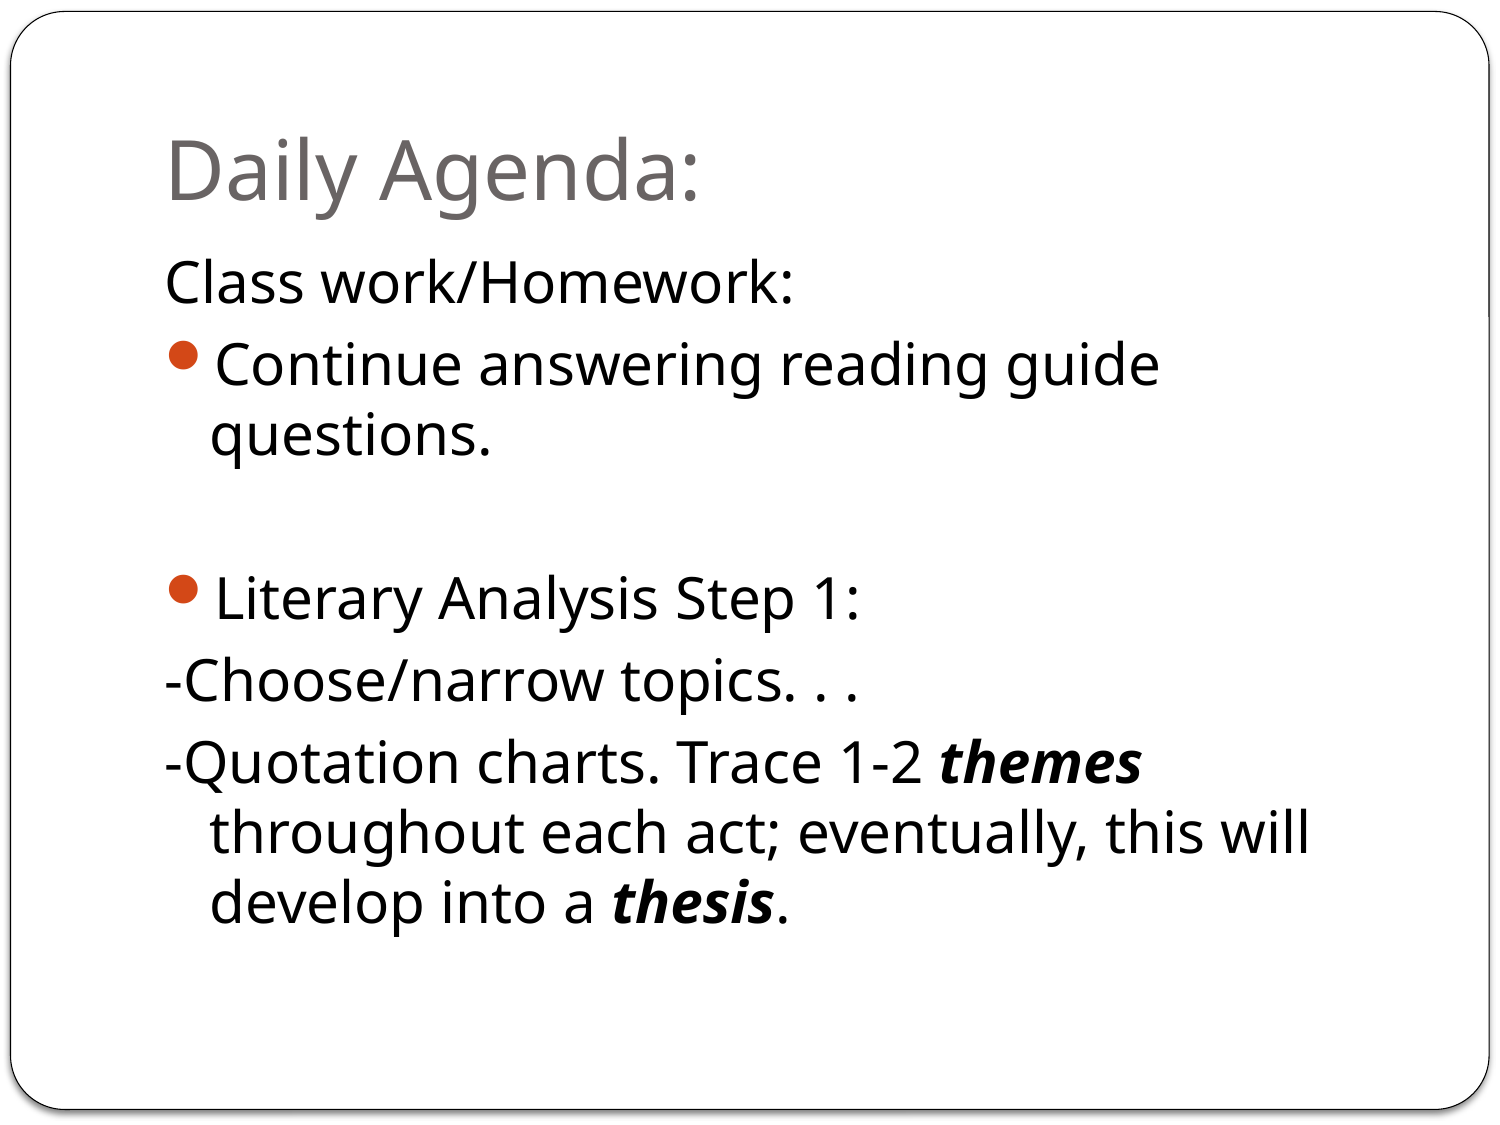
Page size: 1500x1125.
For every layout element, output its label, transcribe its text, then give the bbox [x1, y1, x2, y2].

title Daily Agenda: [150, 45, 1425, 233]
list Class work/Homework: Continue answering reading guide questions. Literary Analysis Step 1: -Choose/narrow topics. . . -Quotation charts. Trace 1-2 themes throughout each act; eventually, this will develop into a thesis. [150, 237, 1425, 988]
